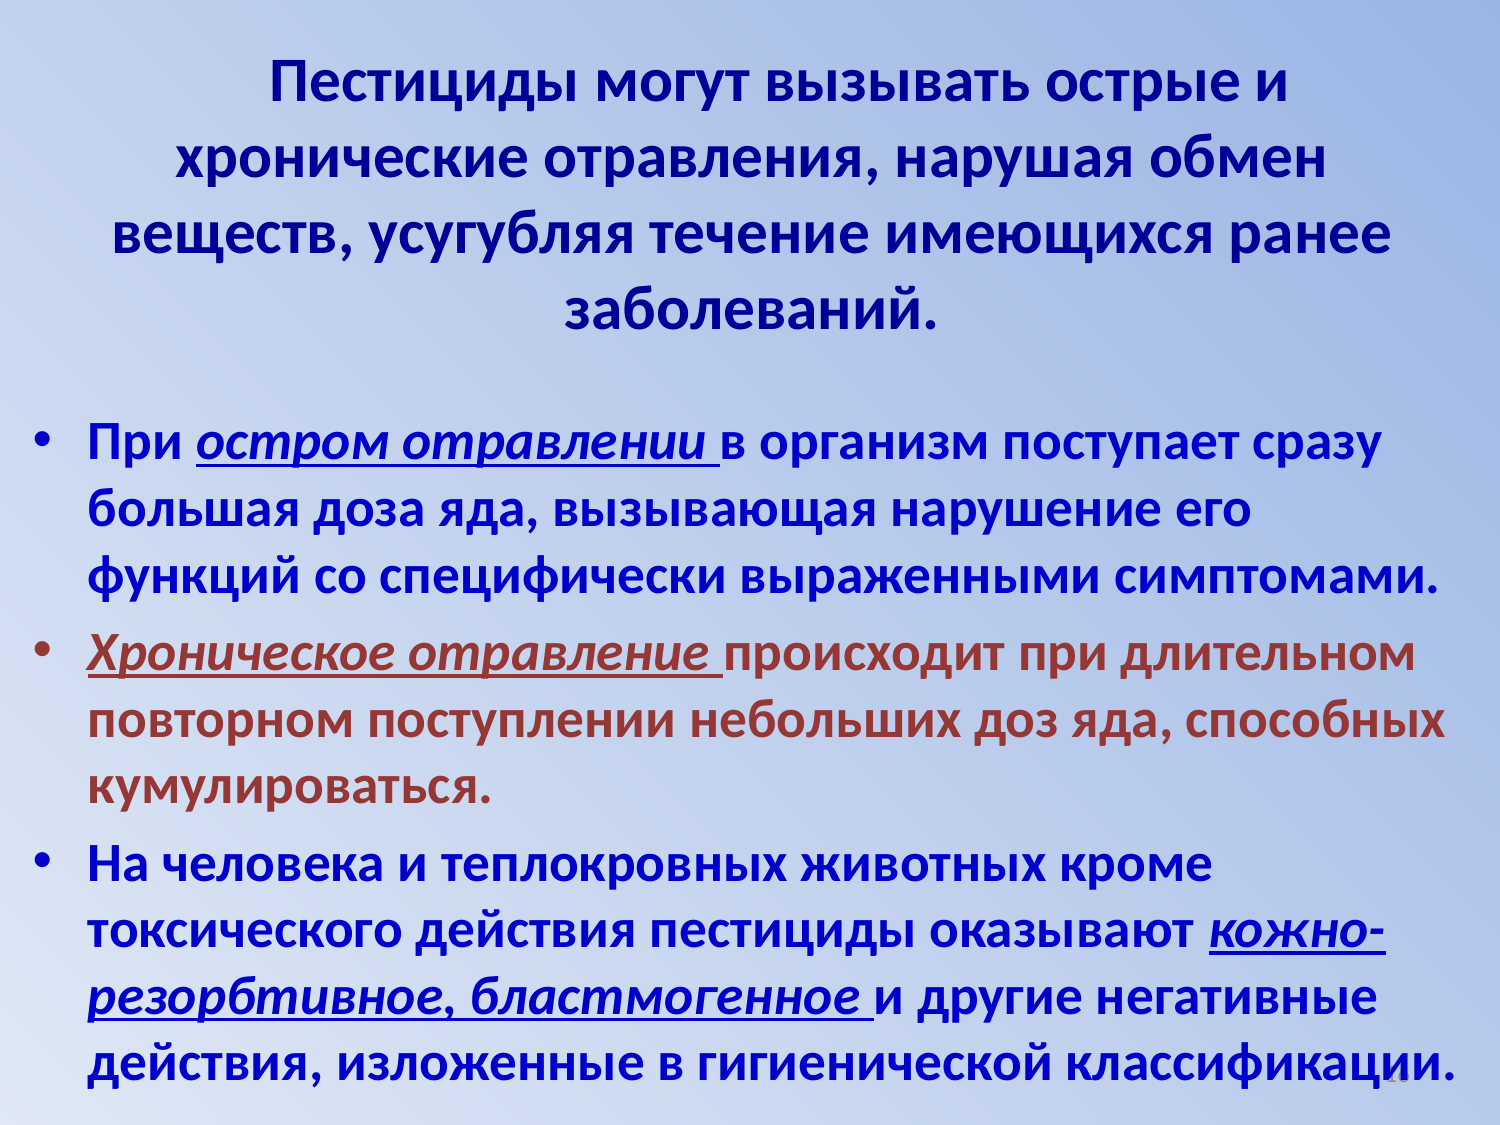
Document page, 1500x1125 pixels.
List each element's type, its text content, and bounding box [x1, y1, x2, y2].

slide_number 16 [1074, 1042, 1425, 1103]
text_box Пестициды могут вызывать острые и хронические отравления, нарушая обмен веществ, усугубляя течение имеющихся ранее заболеваний. [41, 30, 1464, 350]
list При остром отравлении в организм поступает сразу большая доза яда, вызывающая нарушение его функций со специфически выраженными симптомами. Хроническое отравление происходит при длительном повторном поступлении небольших доз яда, способных кумулироваться. На человека и теплокровных животных кроме токсического действия пестициды оказывают кожно-резорбтивное, бластмогенное и другие негативные действия, изложенные в гигиенической классификации. [17, 397, 1483, 1125]
